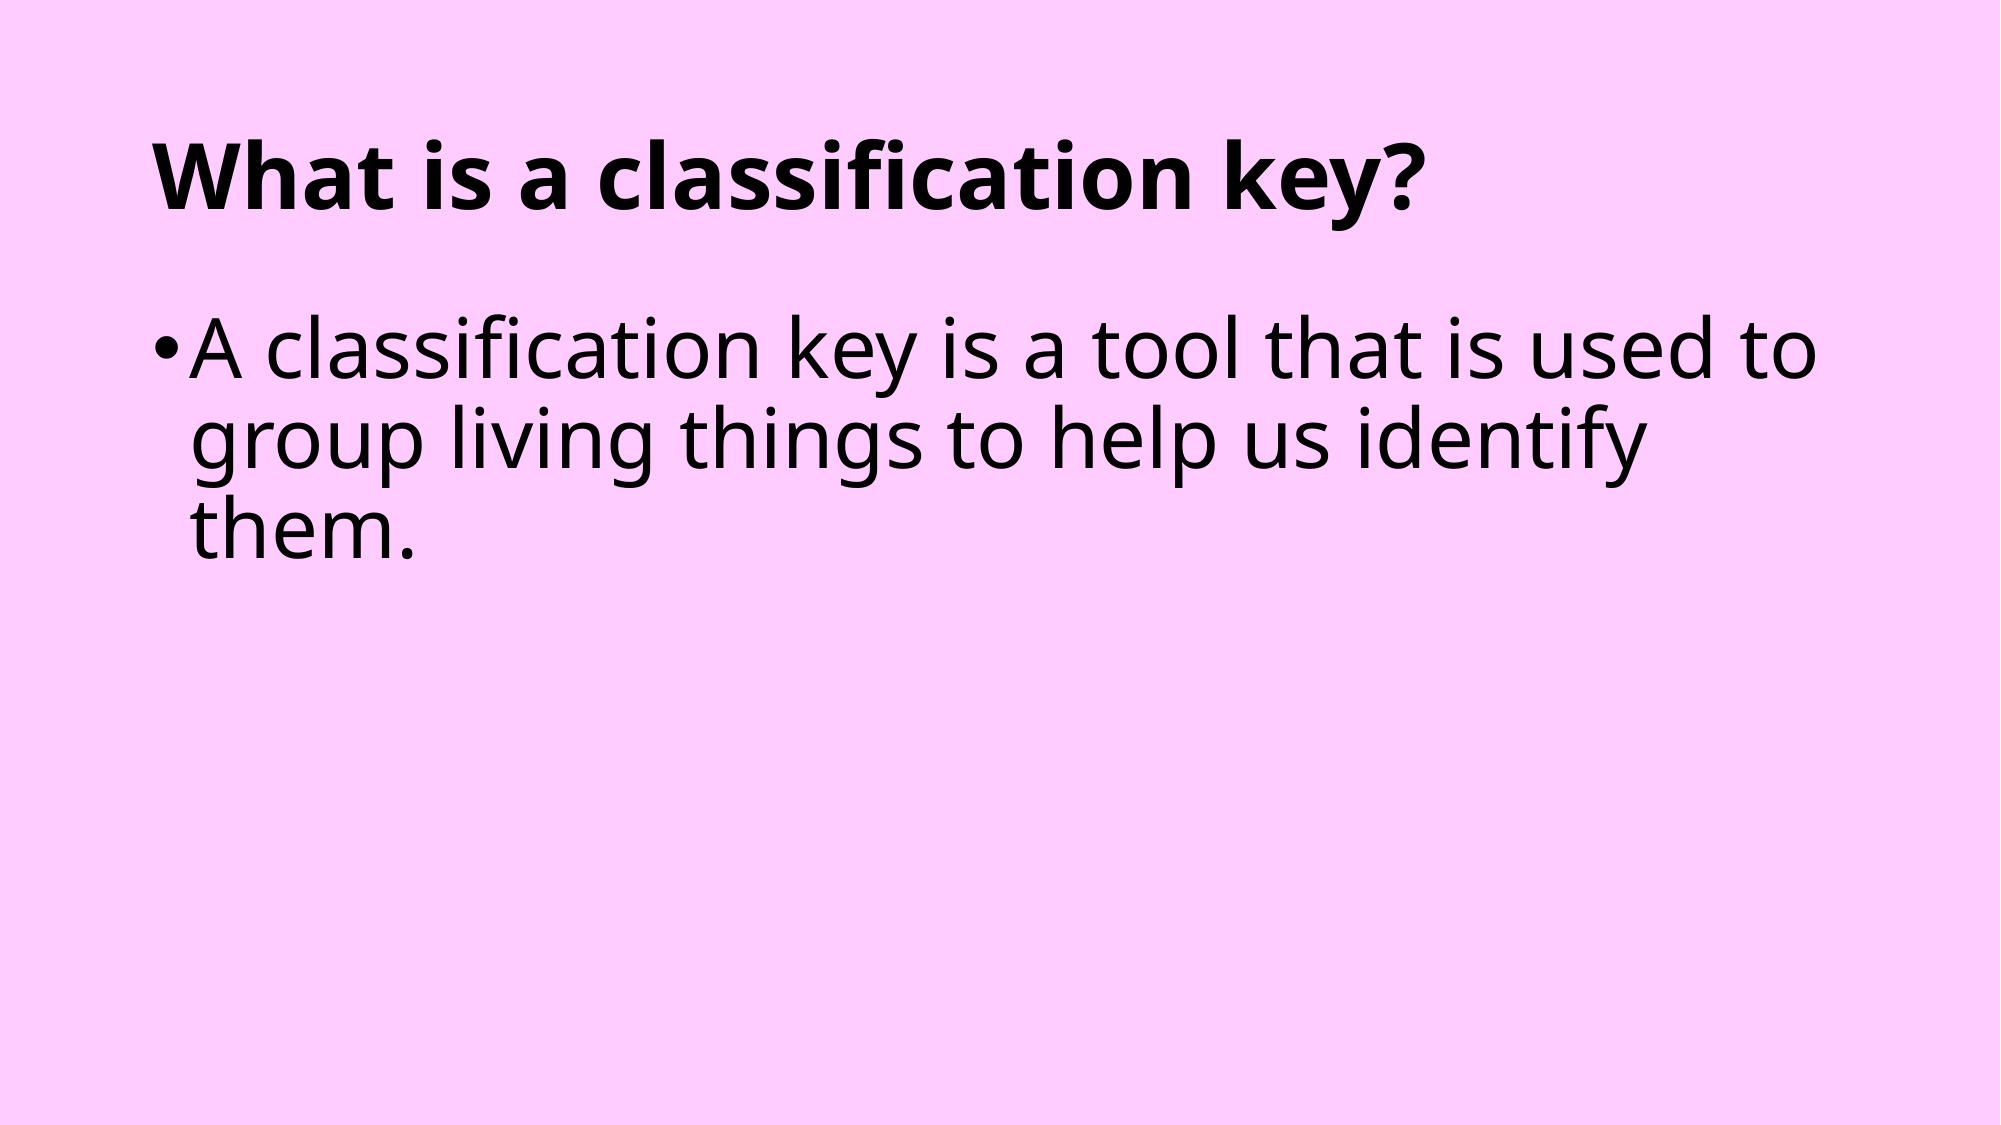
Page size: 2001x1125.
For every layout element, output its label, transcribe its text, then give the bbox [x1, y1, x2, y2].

list A classification key is a tool that is used to group living things to help us identify them. [137, 299, 1863, 1014]
title What is a classification key? [137, 59, 1863, 278]
